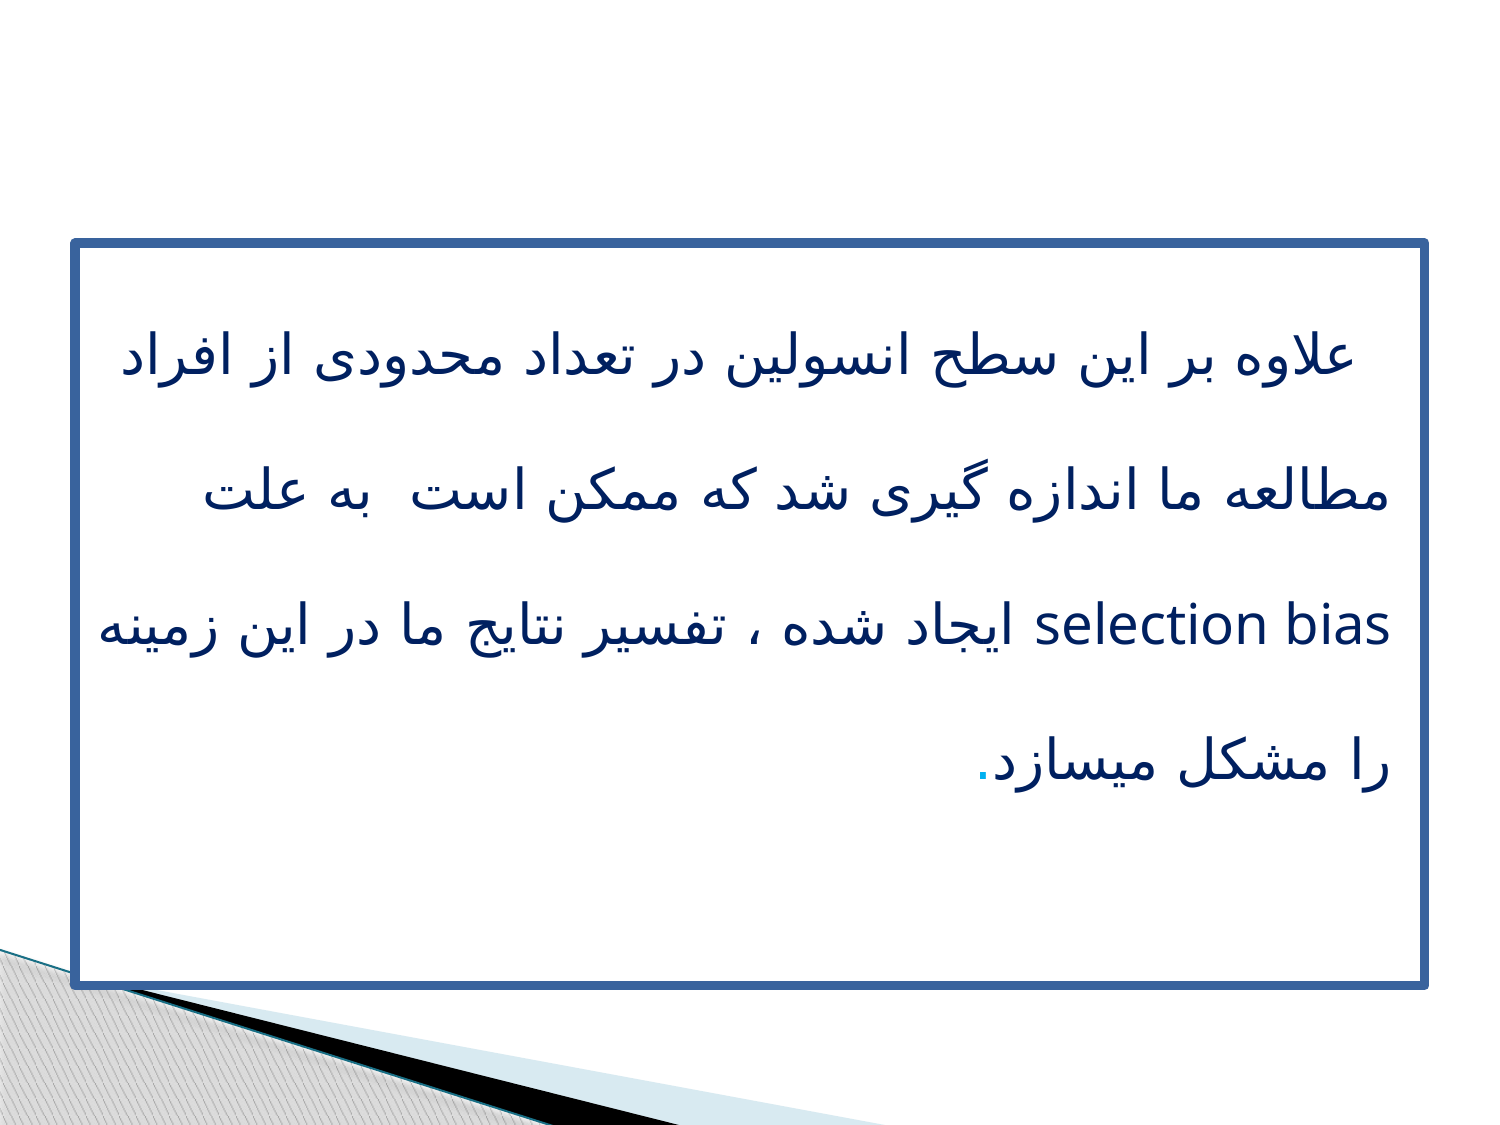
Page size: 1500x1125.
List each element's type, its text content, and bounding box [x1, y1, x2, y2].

list علاوه بر این سطح انسولین در تعداد محدودی از افراد مطالعه ما اندازه گیری شد که ممکن است به علت selection bias ایجاد شده ، تفسیر نتایج ما در این زمینه را مشکل میسازد. [70, 238, 1429, 990]
